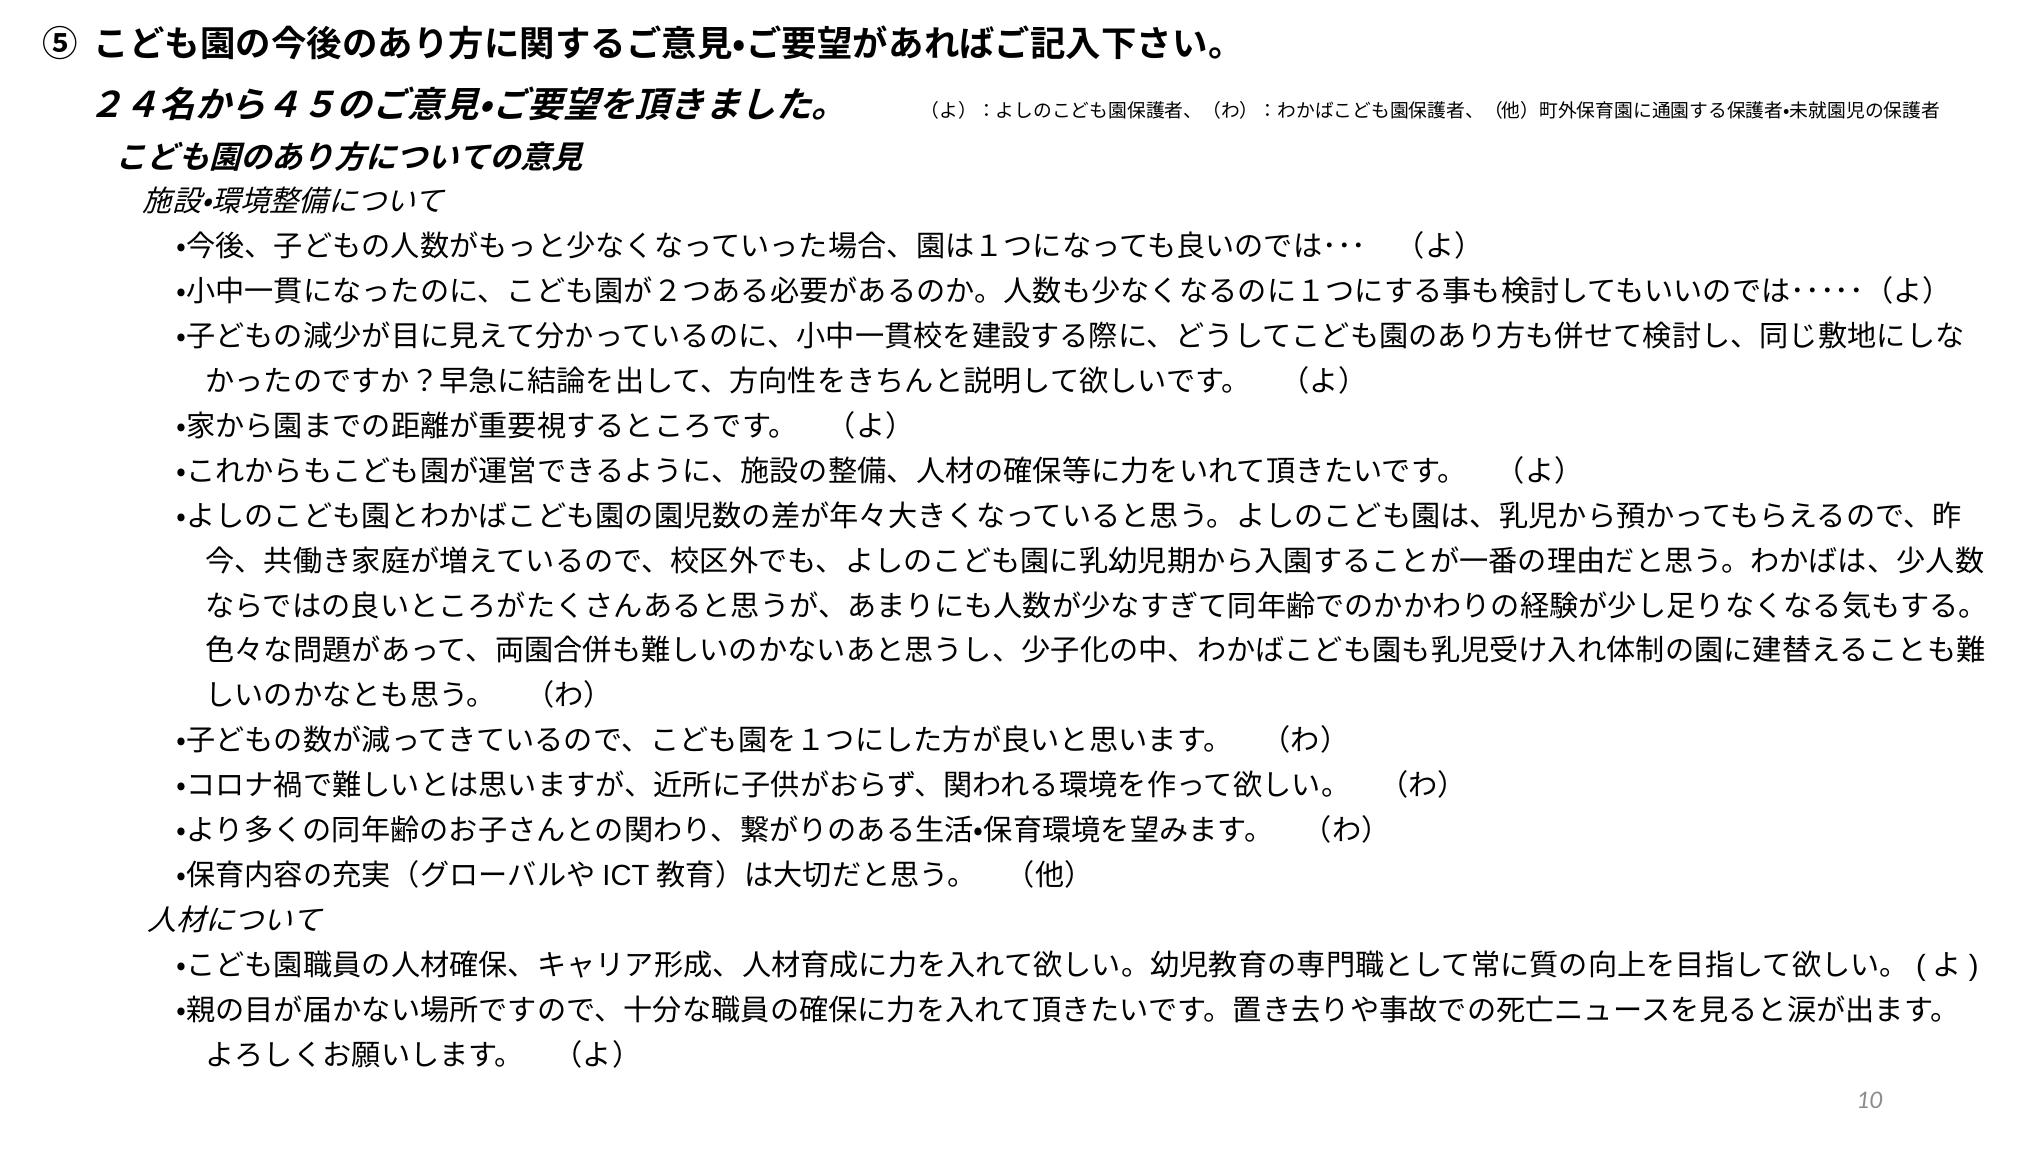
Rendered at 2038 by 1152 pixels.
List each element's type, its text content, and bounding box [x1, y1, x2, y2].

text_box ２４名から４５のご意見・ご要望を頂きました。 （よ）：よしのこども園保護者、（わ）：わかばこども園保護者、（他）町外保育園に通園する保護者・未就園児の保護者 こども園のあり方についての意見 施設・環境整備について ・今後、子どもの人数がもっと少なくなっていった場合、園は１つになっても良いのでは･･･ （よ） ・小中一貫になったのに、こども園が２つある必要があるのか。人数も少なくなるのに１つにする事も検討してもいいのでは･････（よ） ・子どもの減少が目に見えて分かっているのに、小中一貫校を建設する際に、どうしてこども園のあり方も併せて検討し、同じ敷地にしな かったのですか？早急に結論を出して、方向性をきちんと説明して欲しいです。 （よ） ・家から園までの距離が重要視するところです。 （よ） ・これからもこども園が運営できるように、施設の整備、人材の確保等に力をいれて頂きたいです。 （よ） ・よしのこども園とわかばこども園の園児数の差が年々大きくなっていると思う。よしのこども園は、乳児から預かってもらえるので、昨 今、共働き家庭が増えているので、校区外でも、よしのこども園に乳幼児期から入園することが一番の理由だと思う。わかばは、少人数 ならではの良いところがたくさんあると思うが、あまりにも人数が少なすぎて同年齢でのかかわりの経験が少し足りなくなる気もする。 色々な問題があって、両園合併も難しいのかないあと思うし、少子化の中、わかばこども園も乳児受け入れ体制の園に建替えることも難 しいのかなとも思う。 （わ） ・子どもの数が減ってきているので、こども園を１つにした方が良いと思います。 （わ） ・コロナ禍で難しいとは思いますが、近所に子供がおらず、関われる環境を作って欲しい。 （わ） ・より多くの同年齢のお子さんとの関わり、繋がりのある生活・保育環境を望みます。 （わ） ・保育内容の充実（グローバルやICT教育）は大切だと思う。 （他） 人材について ・こども園職員の人材確保、キャリア形成、人材育成に力を入れて欲しい。幼児教育の専門職として常に質の向上を目指して欲しい。(よ) ・親の目が届かない場所ですので、十分な職員の確保に力を入れて頂きたいです。置き去りや事故での死亡ニュースを見ると涙が出ます。 よろしくお願いします。 （よ） [70, 64, 2016, 1152]
text_box ⑤ こども園の今後のあり方に関するご意見・ご要望があればご記入下さい。 [23, 2, 1962, 63]
